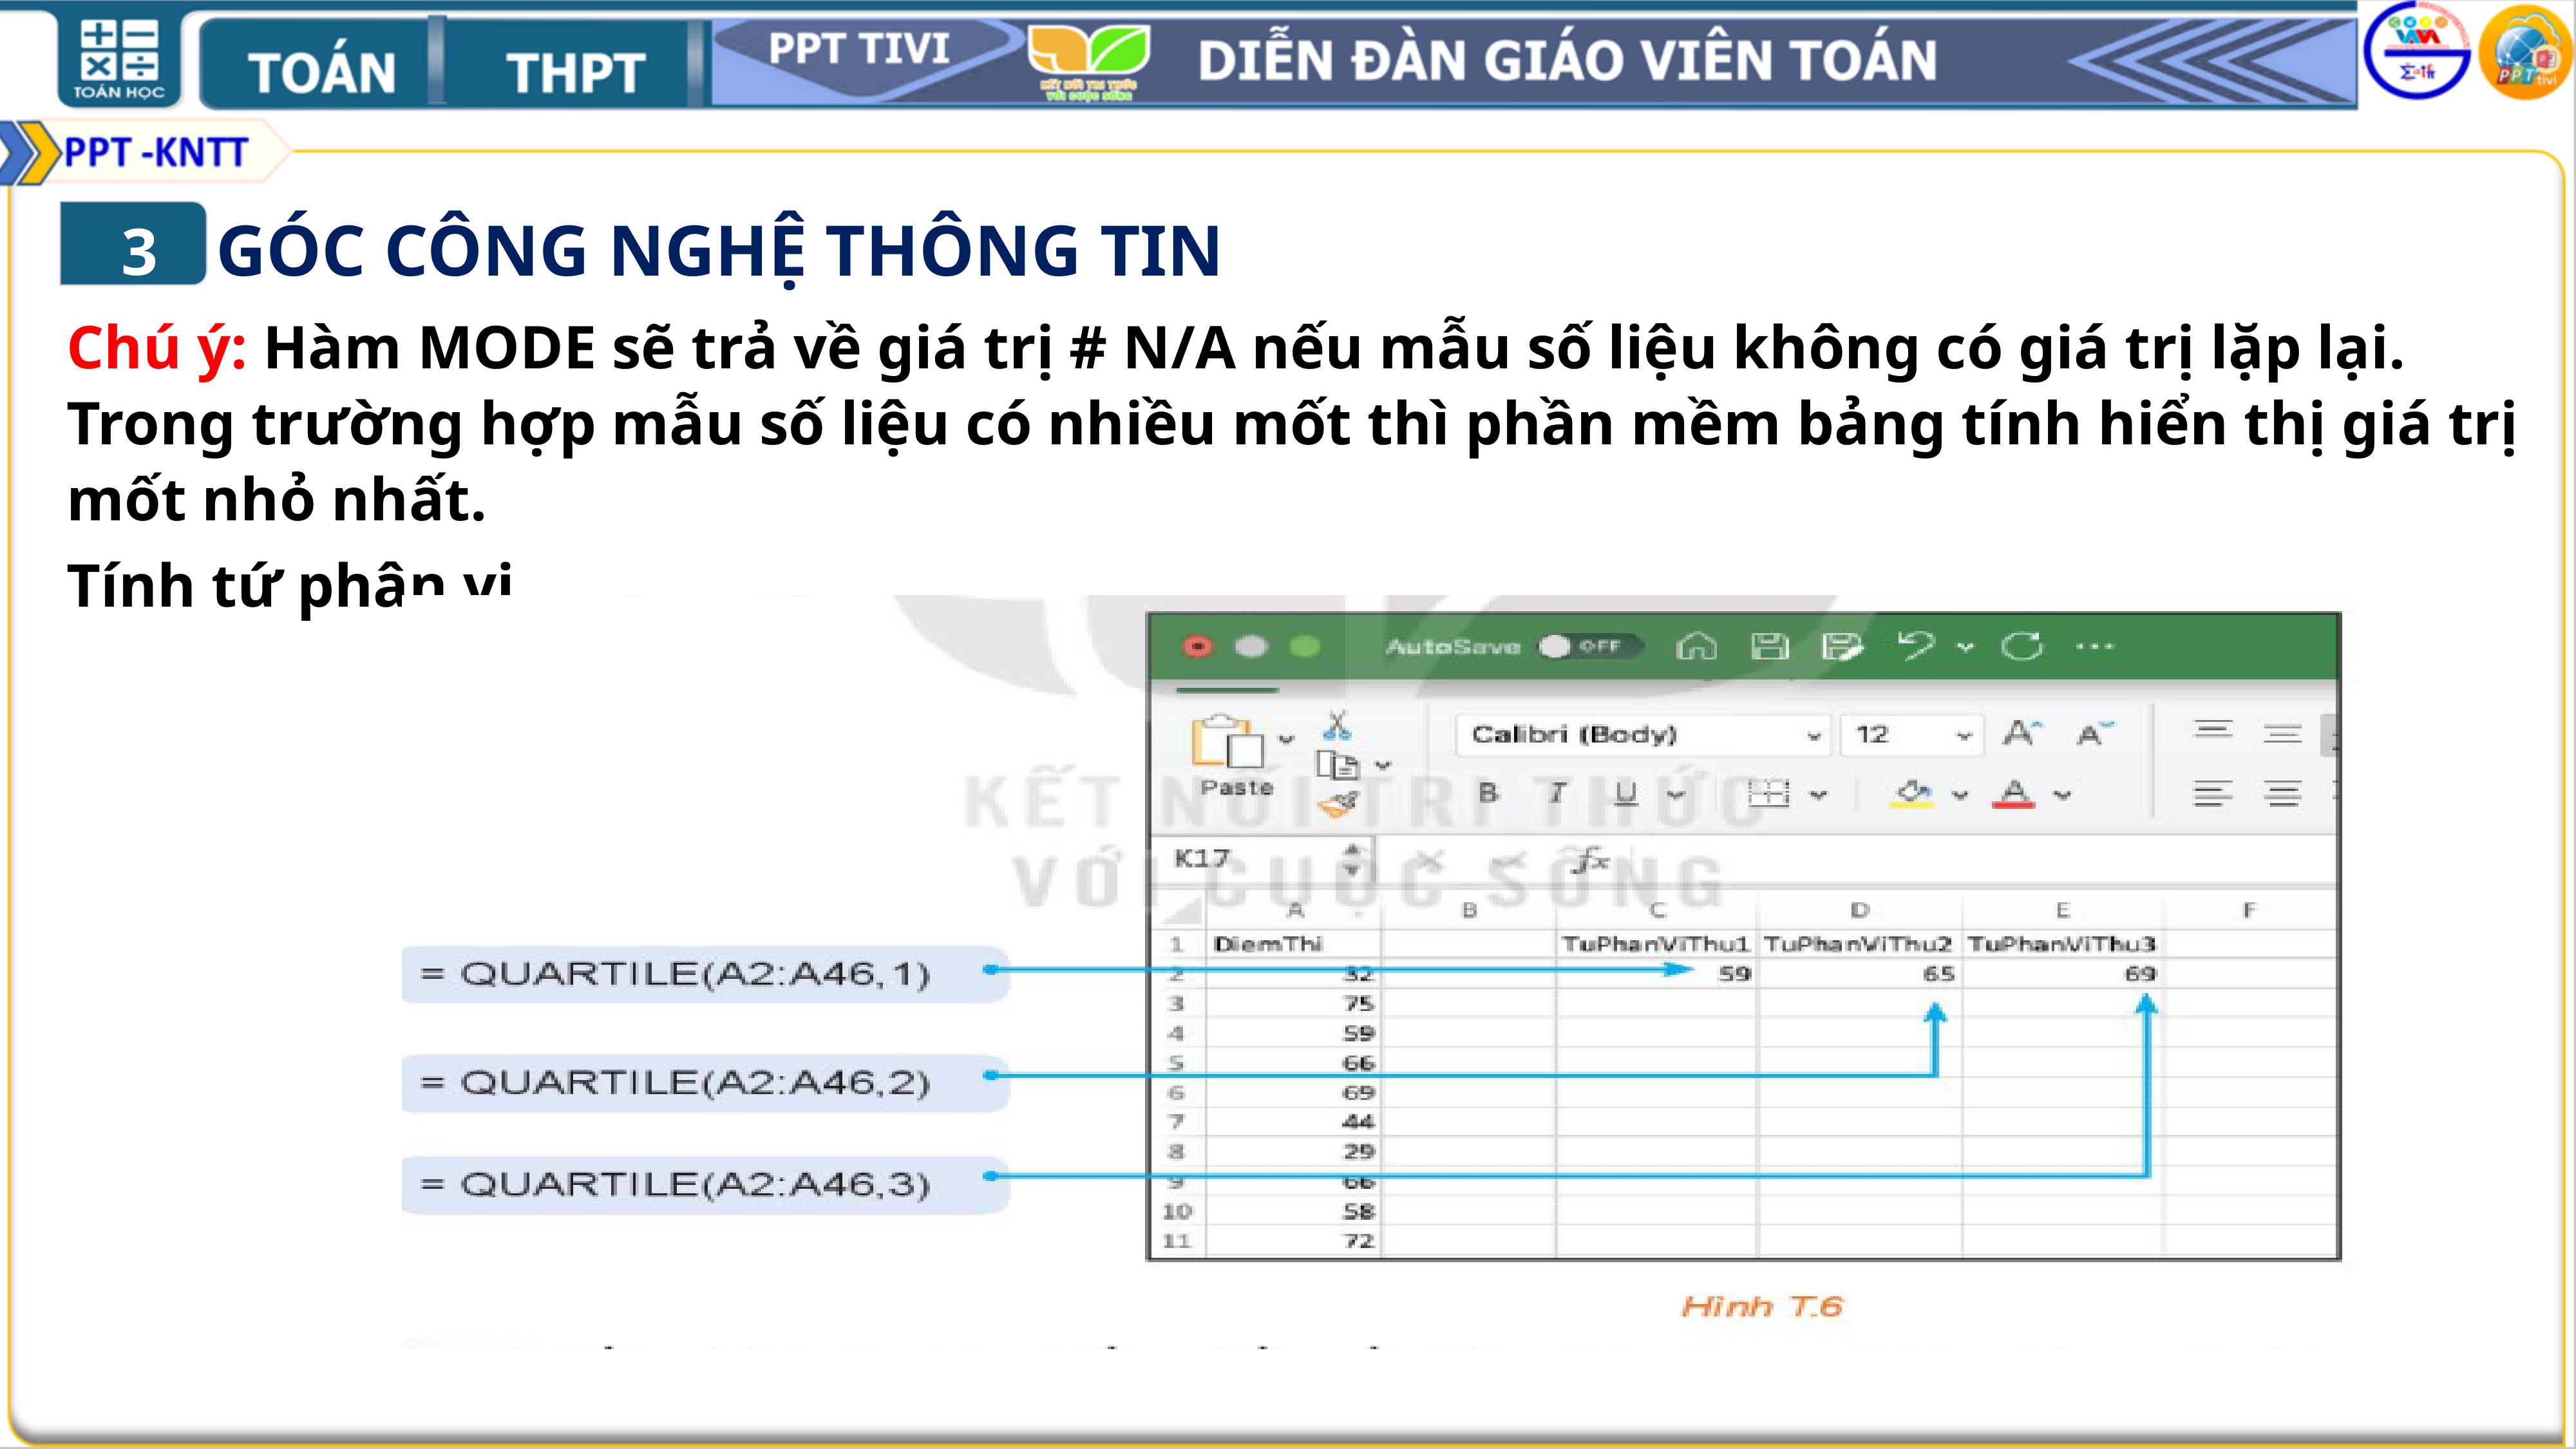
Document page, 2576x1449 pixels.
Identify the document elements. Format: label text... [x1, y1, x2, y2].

picture [0, 0, 2576, 1449]
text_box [60, 202, 1287, 296]
text_box Chú ý: Hàm MODE sẽ trả về giá trị # N/A nếu mẫu số liệu không có giá trị lặp lại. Trong trường hợp mẫu số liệu có nhiều mốt thì phần mềm bảng tính hiển thị giá trị mốt nhỏ nhất. Tính tứ phân vị [57, 300, 2576, 624]
